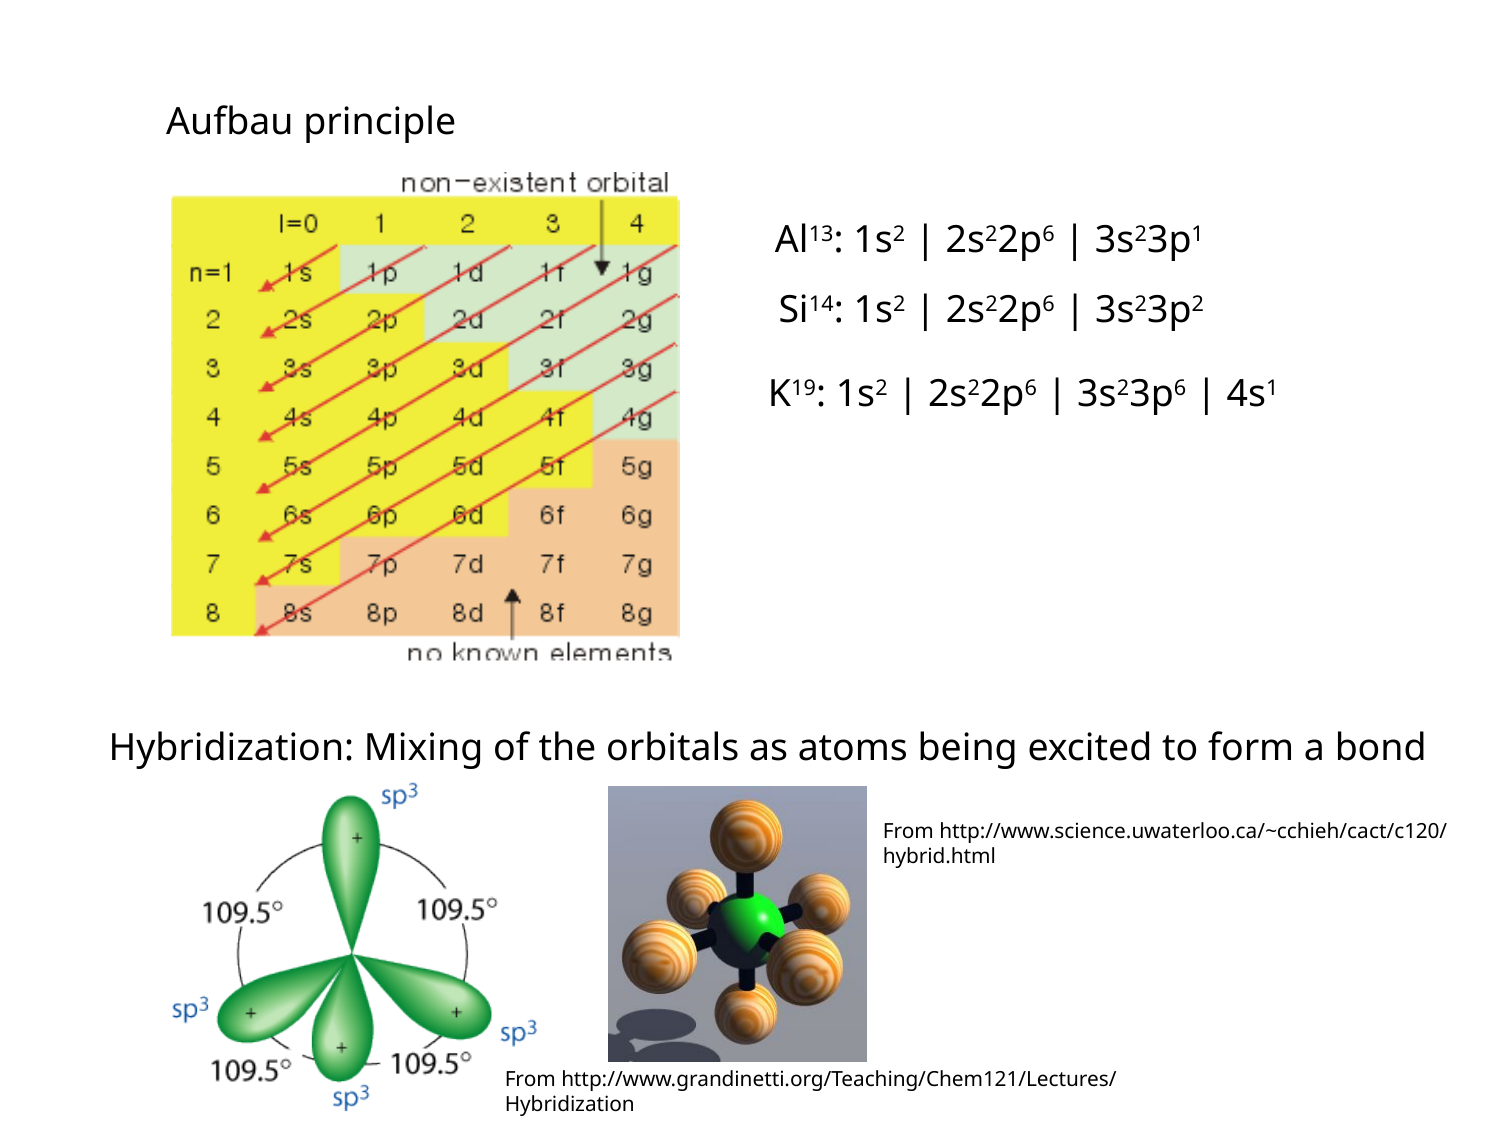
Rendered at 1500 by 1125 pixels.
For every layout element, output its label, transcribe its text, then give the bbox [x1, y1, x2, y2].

text_box Si14: 1s2 | 2s22p6 | 3s23p2 [763, 277, 1219, 338]
text_box From http://www.grandinetti.org/Teaching/Chem121/Lectures/Hybridization [490, 1058, 1241, 1124]
text_box Aufbau principle [151, 89, 472, 150]
picture [608, 786, 867, 1062]
picture [171, 172, 680, 663]
text_box K19: 1s2 | 2s22p6 | 3s23p6 | 4s1 [753, 361, 1294, 422]
text_box From http://www.science.uwaterloo.ca/~cchieh/cact/c120/hybrid.html [872, 810, 1500, 876]
text_box Al13: 1s2 | 2s22p6 | 3s23p1 [760, 208, 1219, 268]
picture [171, 775, 539, 1113]
text_box Hybridization: Mixing of the orbitals as atoms being excited to form a bond [93, 715, 1443, 776]
